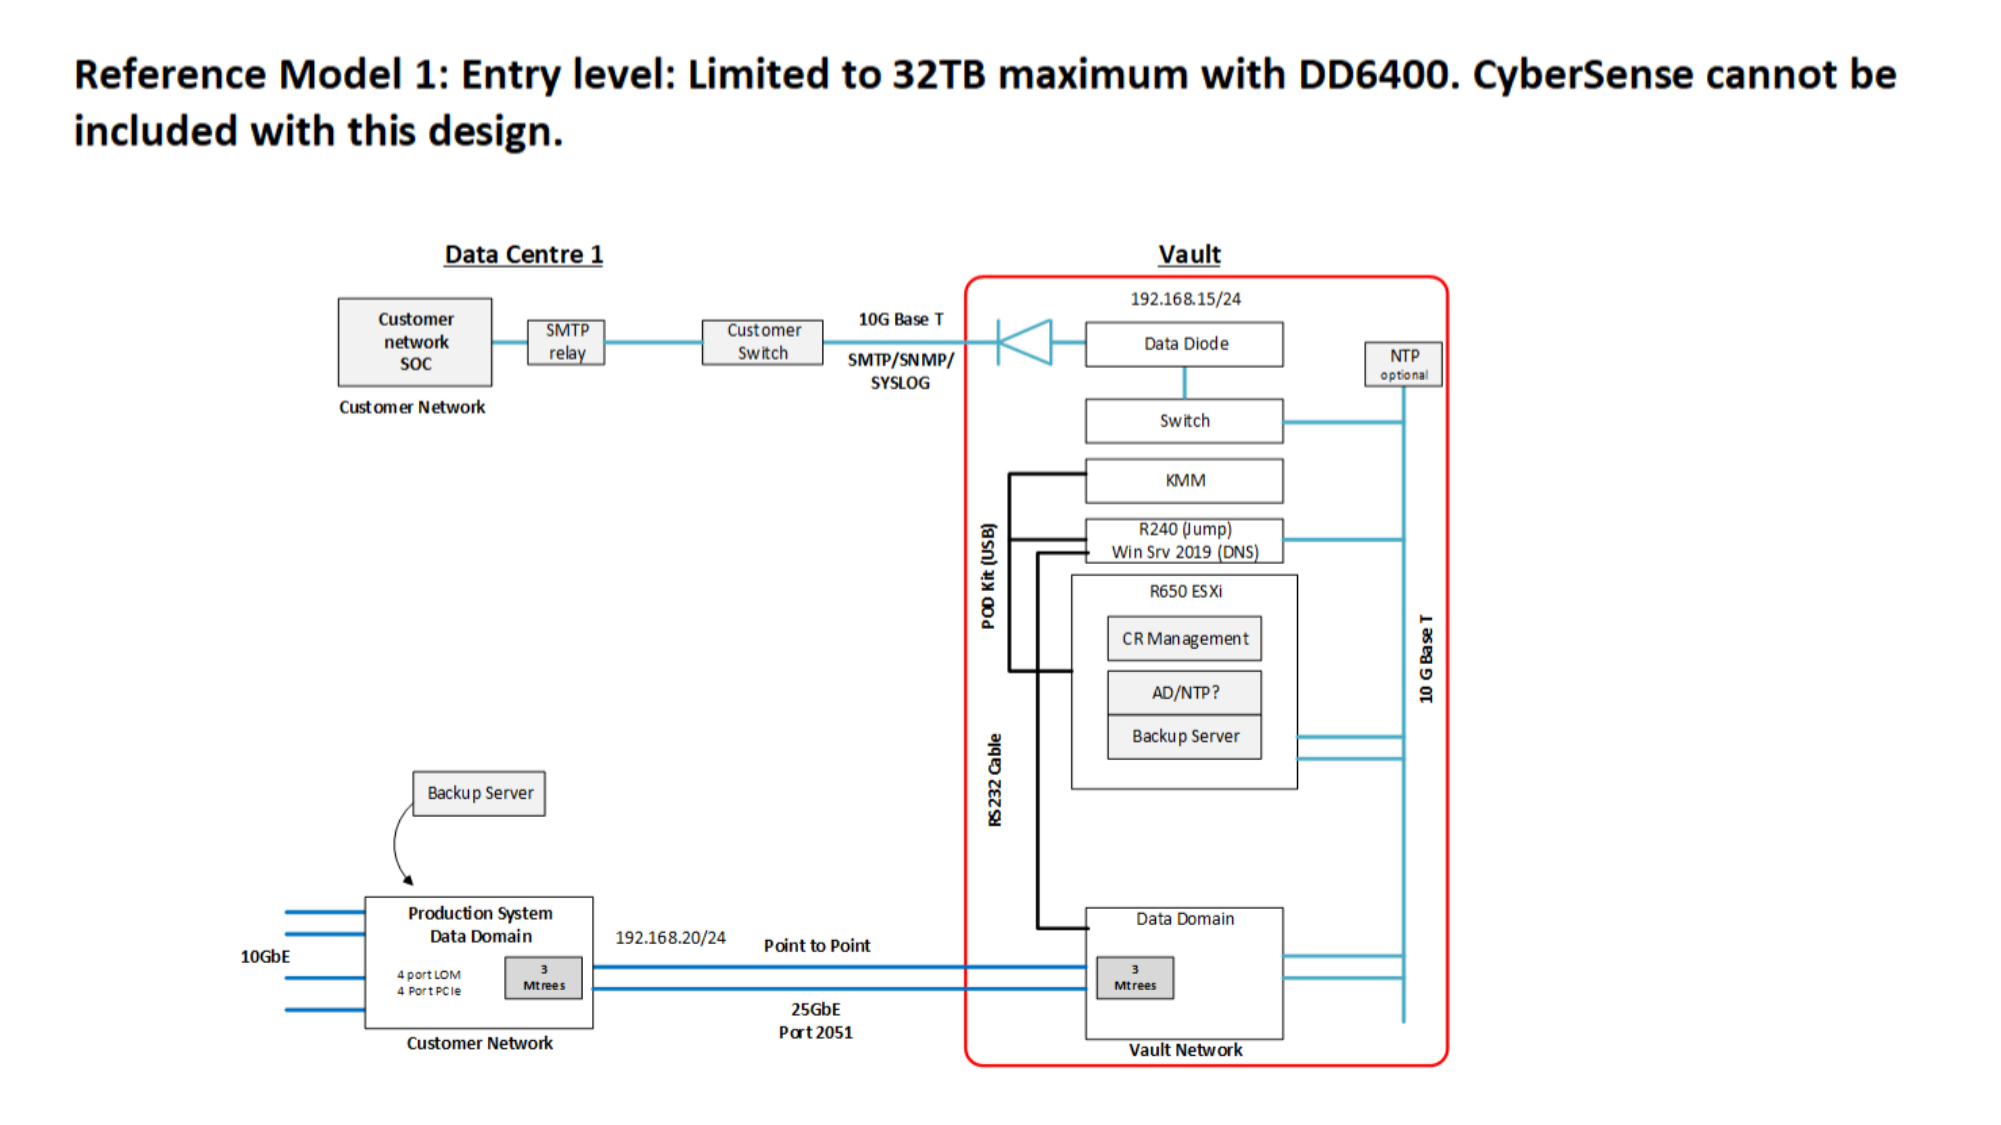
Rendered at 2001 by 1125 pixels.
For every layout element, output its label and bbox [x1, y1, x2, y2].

picture [66, 42, 1898, 167]
picture [161, 196, 1508, 1105]
